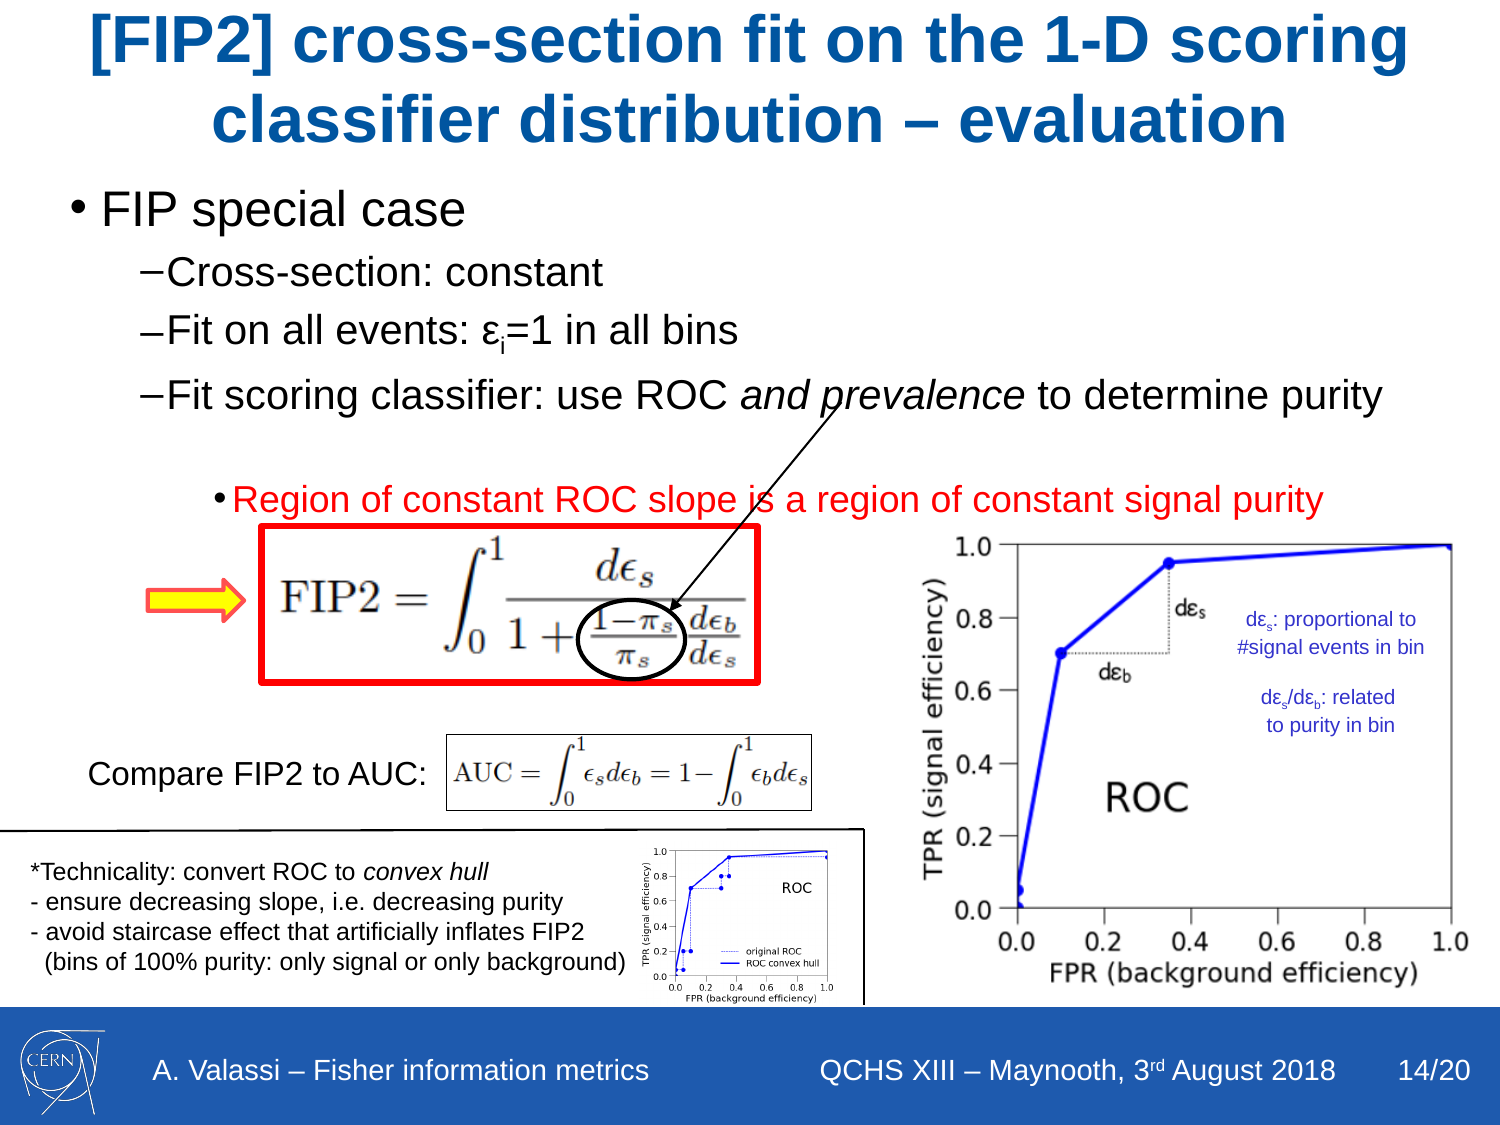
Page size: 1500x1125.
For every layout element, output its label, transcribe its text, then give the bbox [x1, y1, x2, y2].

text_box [669, 401, 842, 612]
picture [639, 840, 838, 1006]
picture [20, 1030, 106, 1116]
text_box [898, 526, 1480, 1003]
text_box *Technicality: convert ROC to convex hull - ensure decreasing slope, i.e. decreasing purity - avoid staircase effect that artificially inflates FIP2 (bins of 100% purity: only signal or only background) [15, 848, 633, 983]
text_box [72, 734, 812, 812]
picture [264, 528, 755, 680]
text_box [145, 577, 247, 624]
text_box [0, 828, 863, 832]
title [FIP2] cross-section fit on the 1-D scoring classifier distribution – evaluation [29, 32, 1472, 119]
